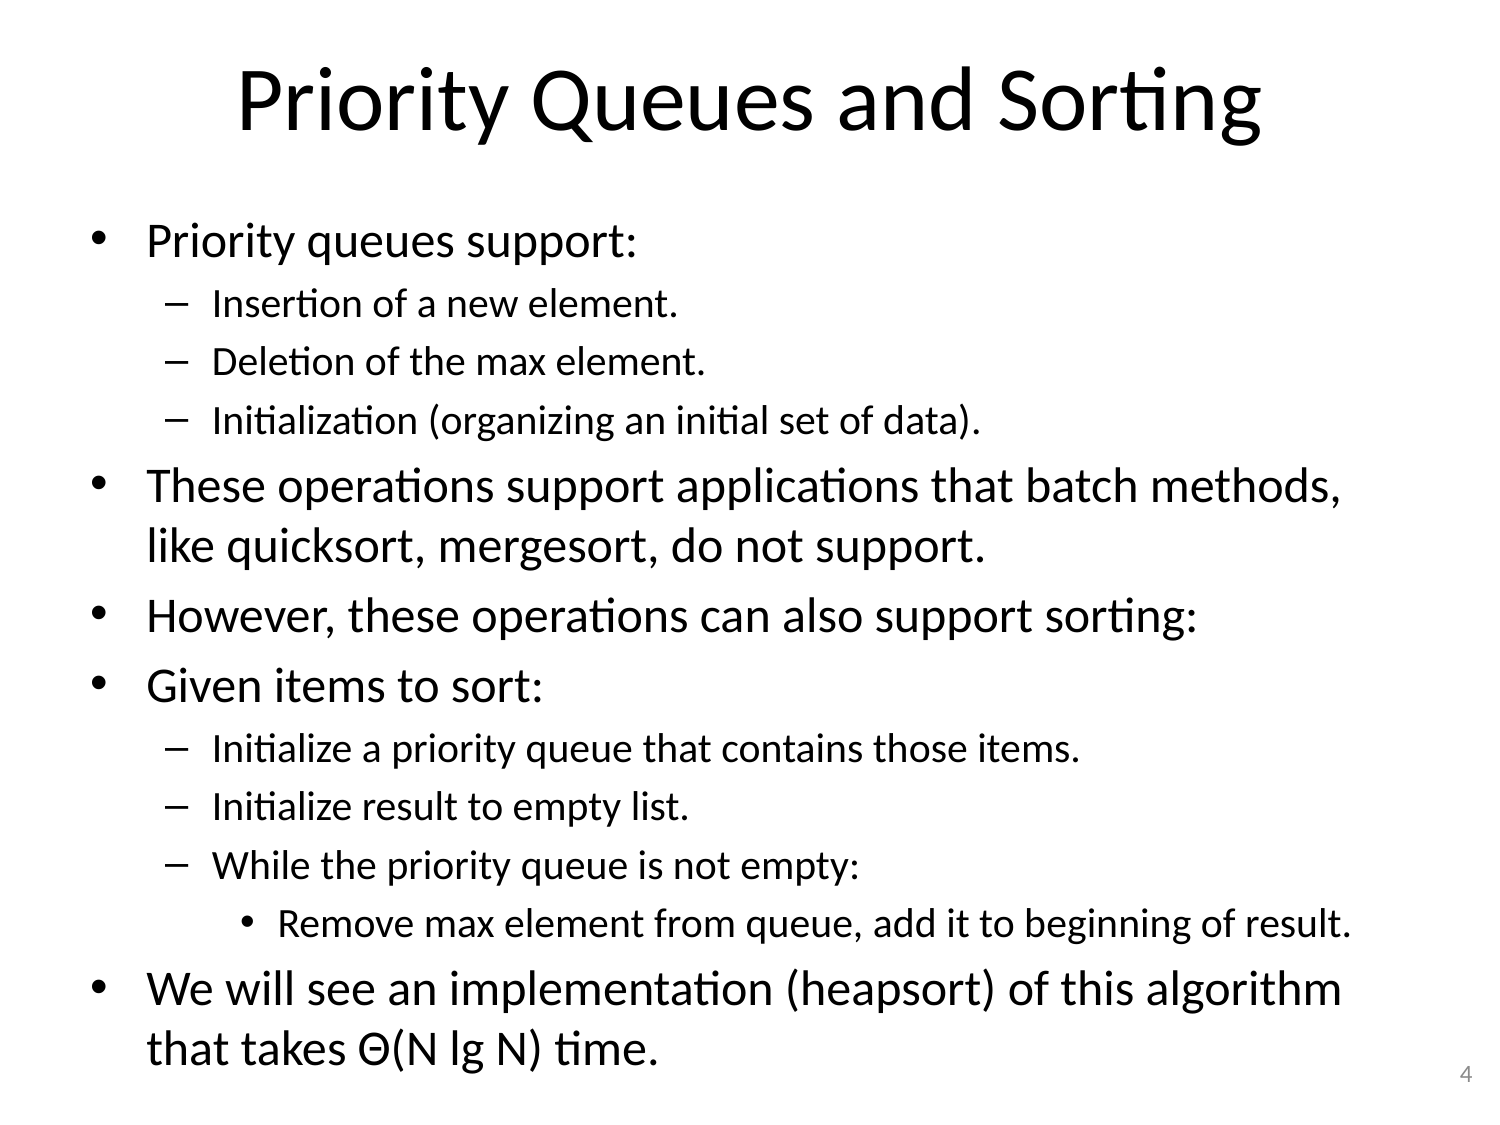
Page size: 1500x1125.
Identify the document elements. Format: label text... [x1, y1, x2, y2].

list Priority queues support: Insertion of a new element. Deletion of the max element. Initialization (organizing an initial set of data). These operations support applications that batch methods, like quicksort, mergesort, do not support. However, these operations can also support sorting: Given items to sort: Initialize a priority queue that contains those items. Initialize result to empty list. While the priority queue is not empty: Remove max element from queue, add it to beginning of result. We will see an implementation (heapsort) of this algorithm that takes Θ(N lg N) time. [75, 200, 1425, 1025]
title Priority Queues and Sorting [75, 12, 1425, 175]
slide_number 4 [1137, 1042, 1488, 1103]
